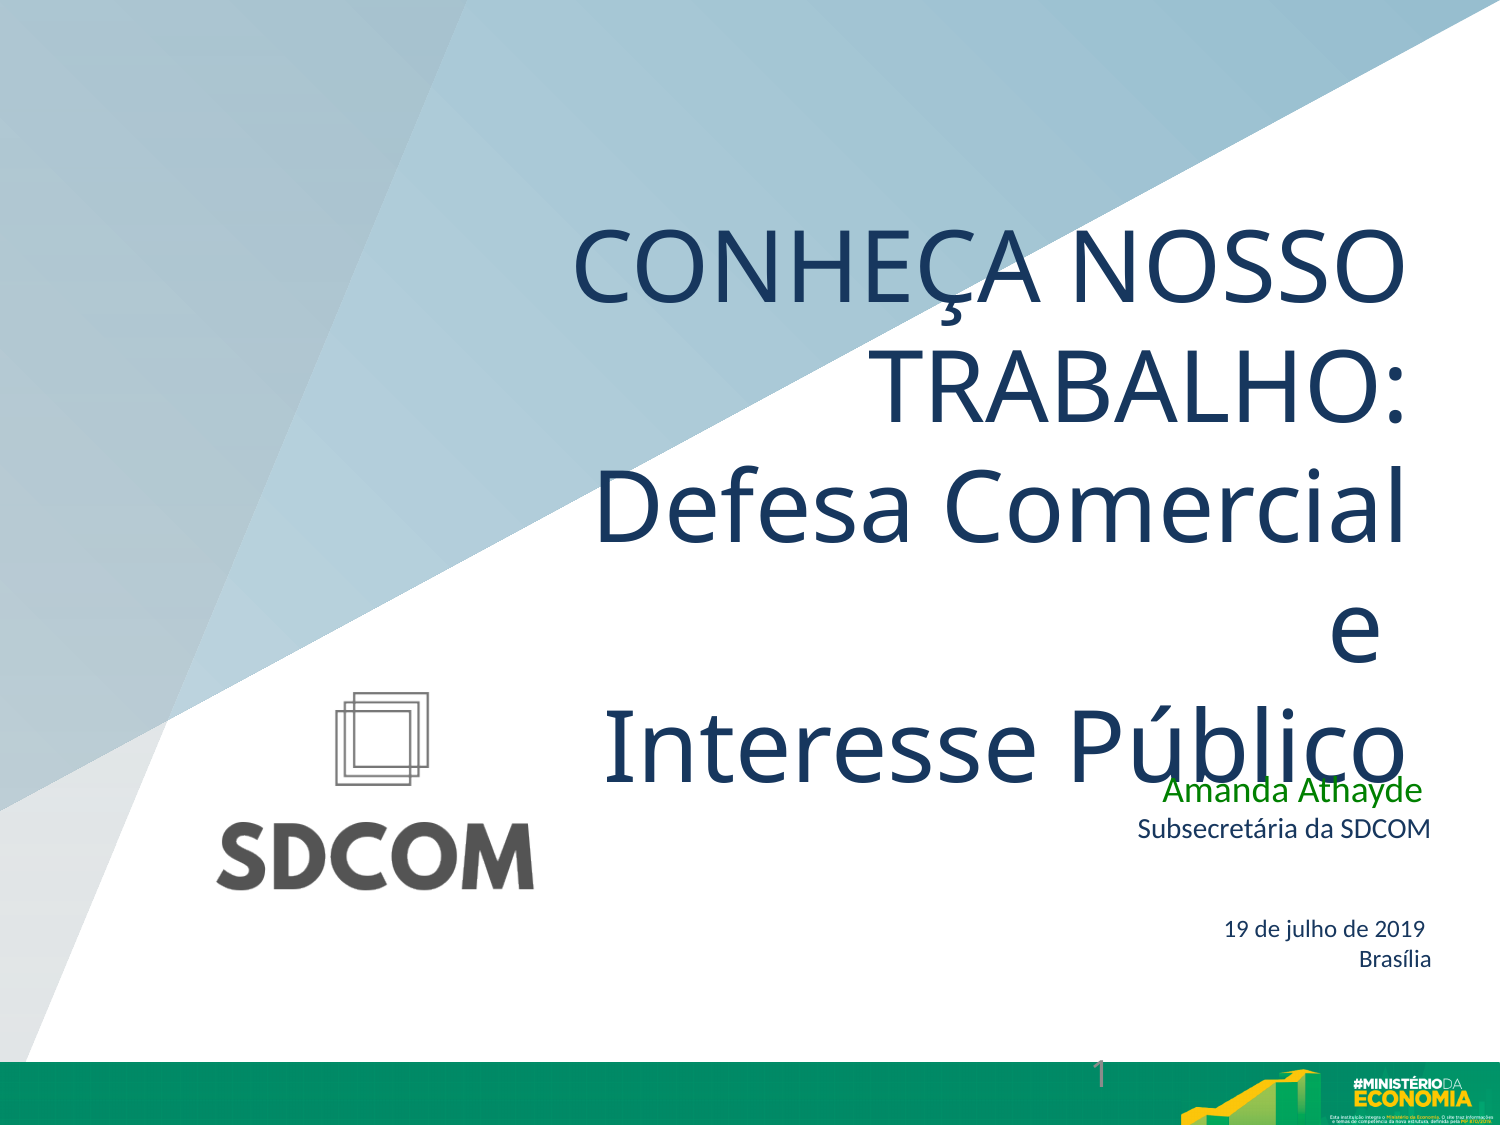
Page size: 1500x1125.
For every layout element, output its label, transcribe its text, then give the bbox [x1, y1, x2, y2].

picture [0, 578, 1500, 1125]
text_box Amanda Athayde Subsecretária da SDCOM [631, 757, 1447, 852]
slide_number 1 [1074, 1042, 1425, 1103]
text_box CONHEÇA NOSSO TRABALHO: Defesa Comercial e Interesse Público [537, 195, 1425, 810]
text_box 19 de julho de 2019 Brasília [548, 905, 1447, 980]
